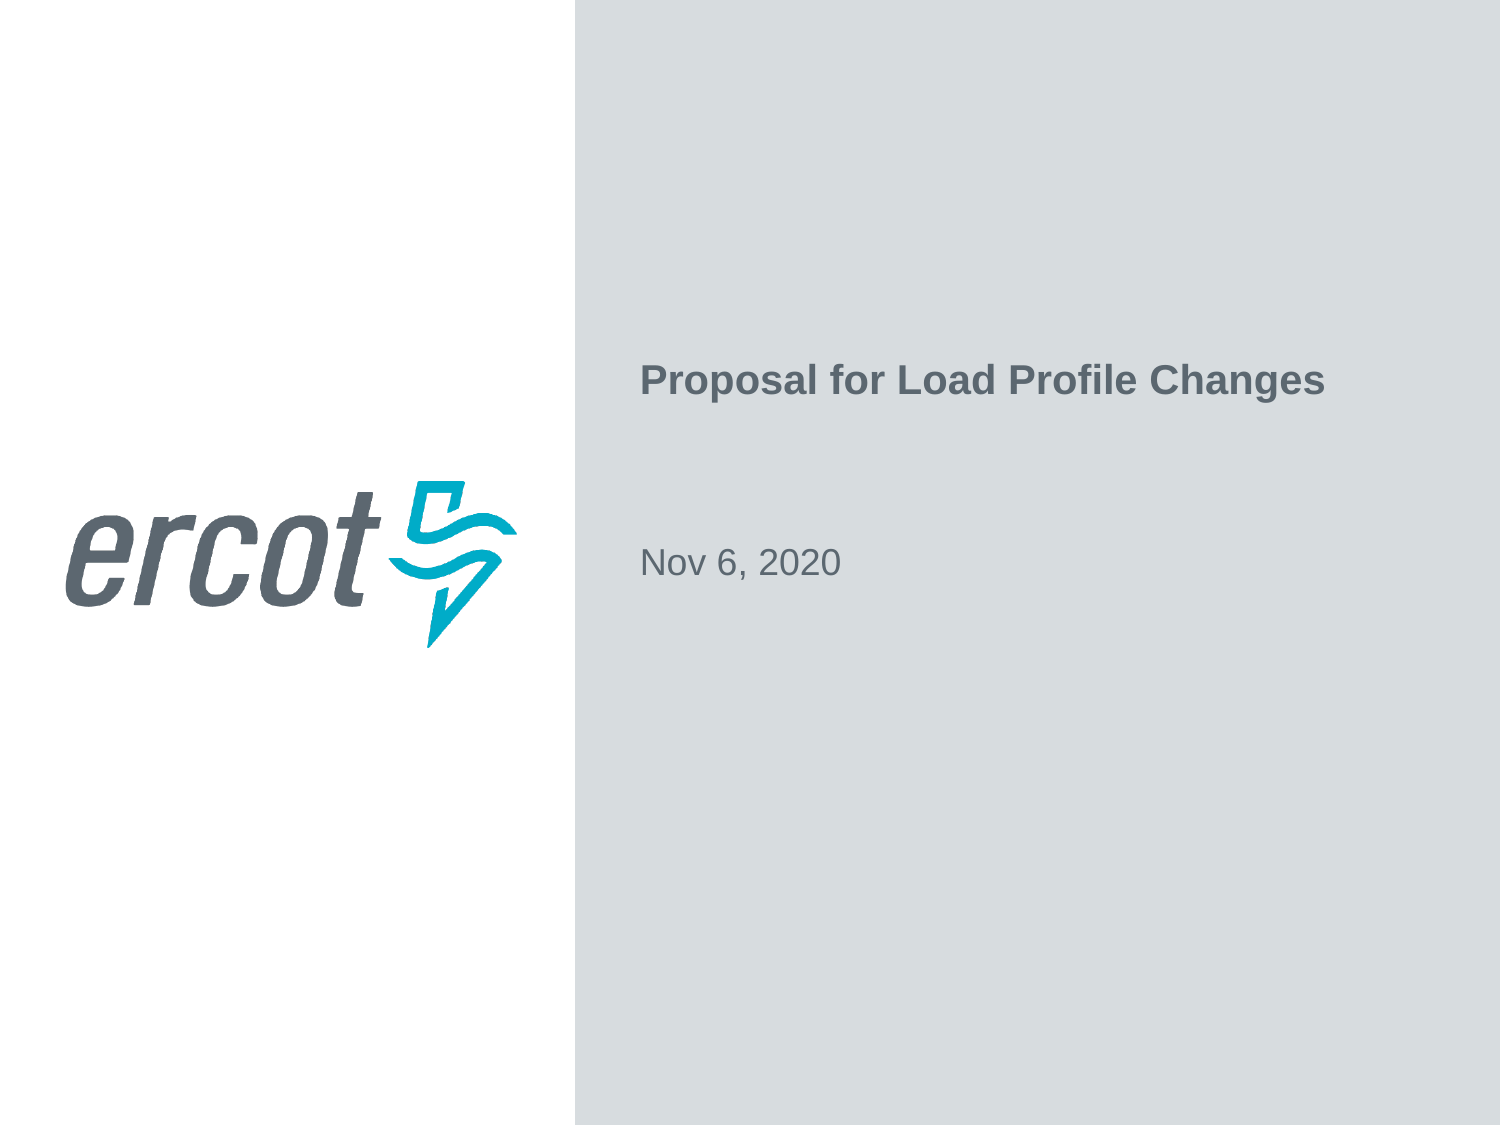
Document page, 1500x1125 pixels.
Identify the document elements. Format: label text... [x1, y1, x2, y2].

picture [56, 471, 525, 654]
text_box Proposal for Load Profile Changes Nov 6, 2020 [624, 345, 1500, 591]
